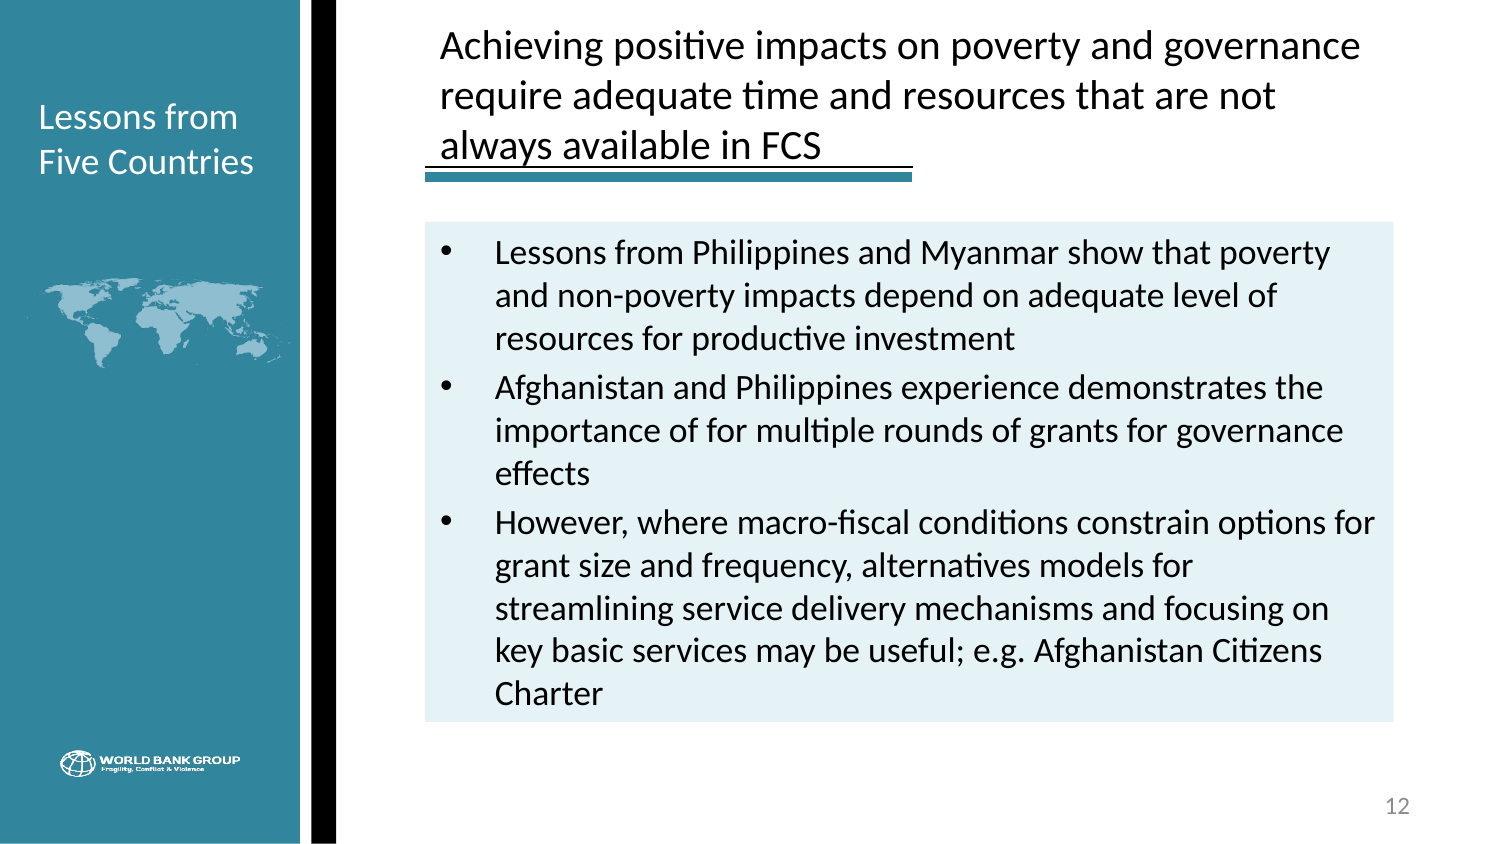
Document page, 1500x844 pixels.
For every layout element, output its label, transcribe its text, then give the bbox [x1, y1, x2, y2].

text_box [309, 0, 338, 844]
slide_number 12 [1074, 782, 1425, 827]
text_box [0, 0, 302, 844]
picture [59, 749, 241, 778]
text_box Achieving positive impacts on poverty and governance require adequate time and resources that are not always available in FCS [424, 10, 1394, 176]
text_box [399, 290, 1463, 750]
text_box Lessons from Five Countries [23, 84, 300, 190]
picture [24, 277, 301, 375]
text_box Lessons from Philippines and Myanmar show that poverty and non-poverty impacts depend on adequate level of resources for productive investment Afghanistan and Philippines experience demonstrates the importance of for multiple rounds of grants for governance effects However, where macro-fiscal conditions constrain options for grant size and frequency, alternatives models for streamlining service delivery mechanisms and focusing on key basic services may be useful; e.g. Afghanistan Citizens Charter [424, 221, 1394, 722]
